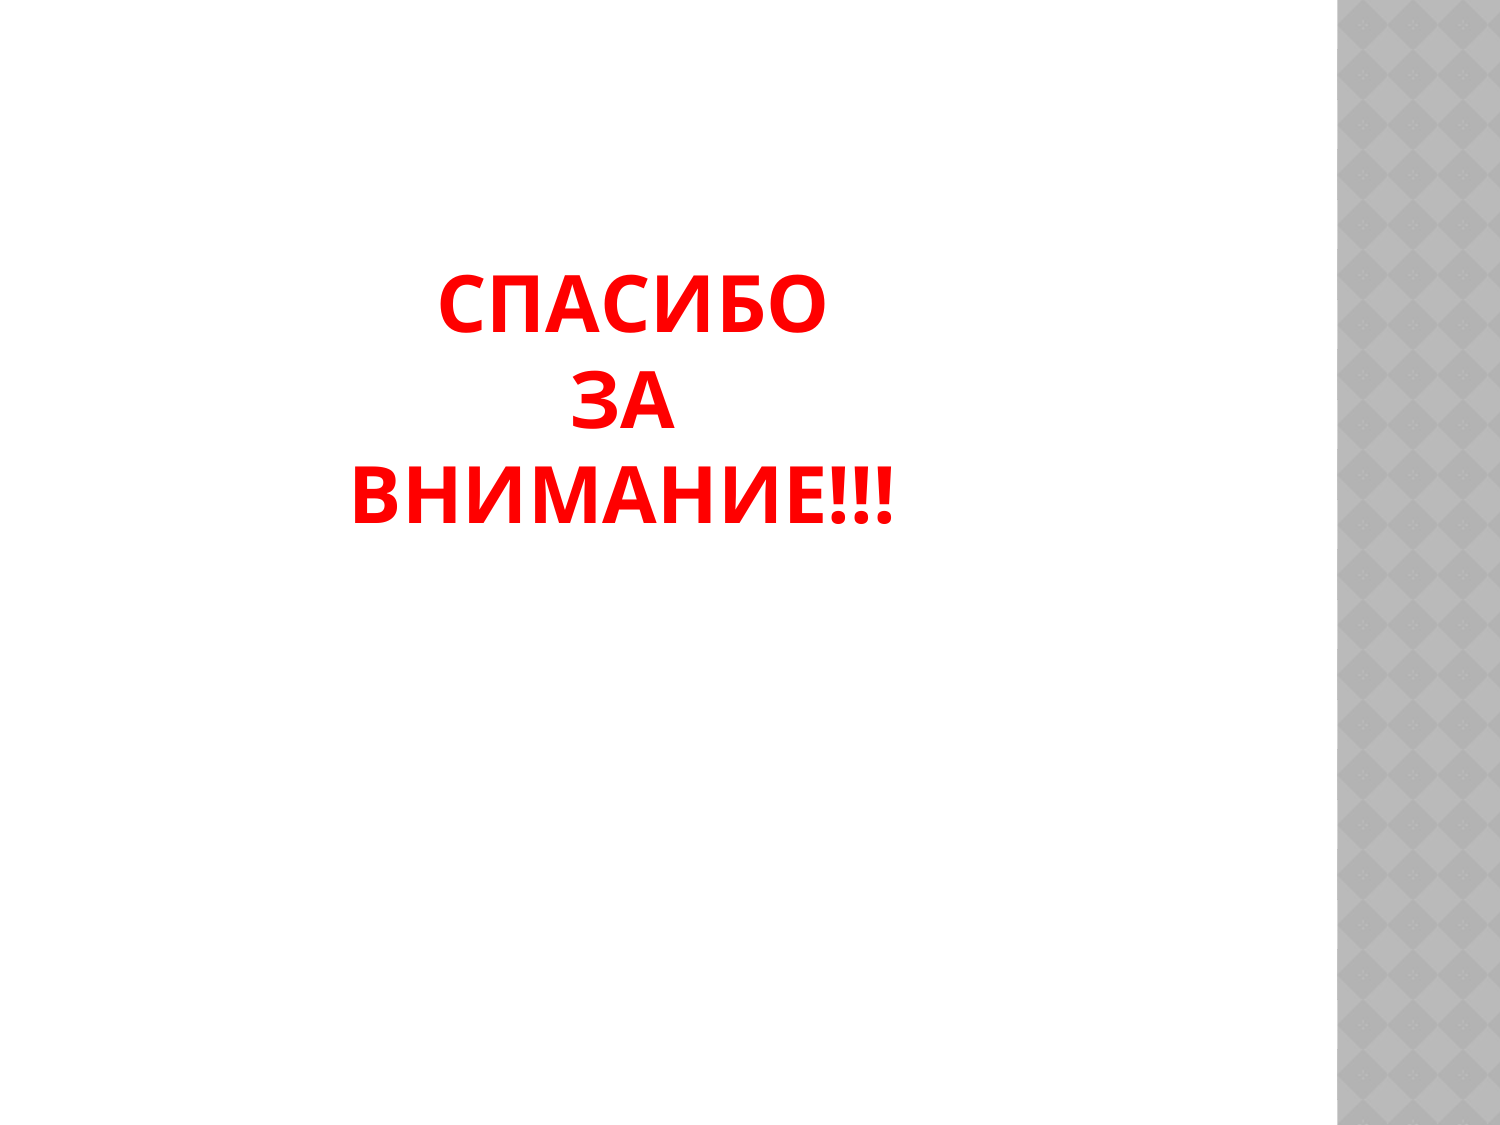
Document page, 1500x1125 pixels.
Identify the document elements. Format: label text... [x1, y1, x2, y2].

title СПАСИБО ЗА ВНИМАНИЕ!!! [0, 246, 1225, 539]
